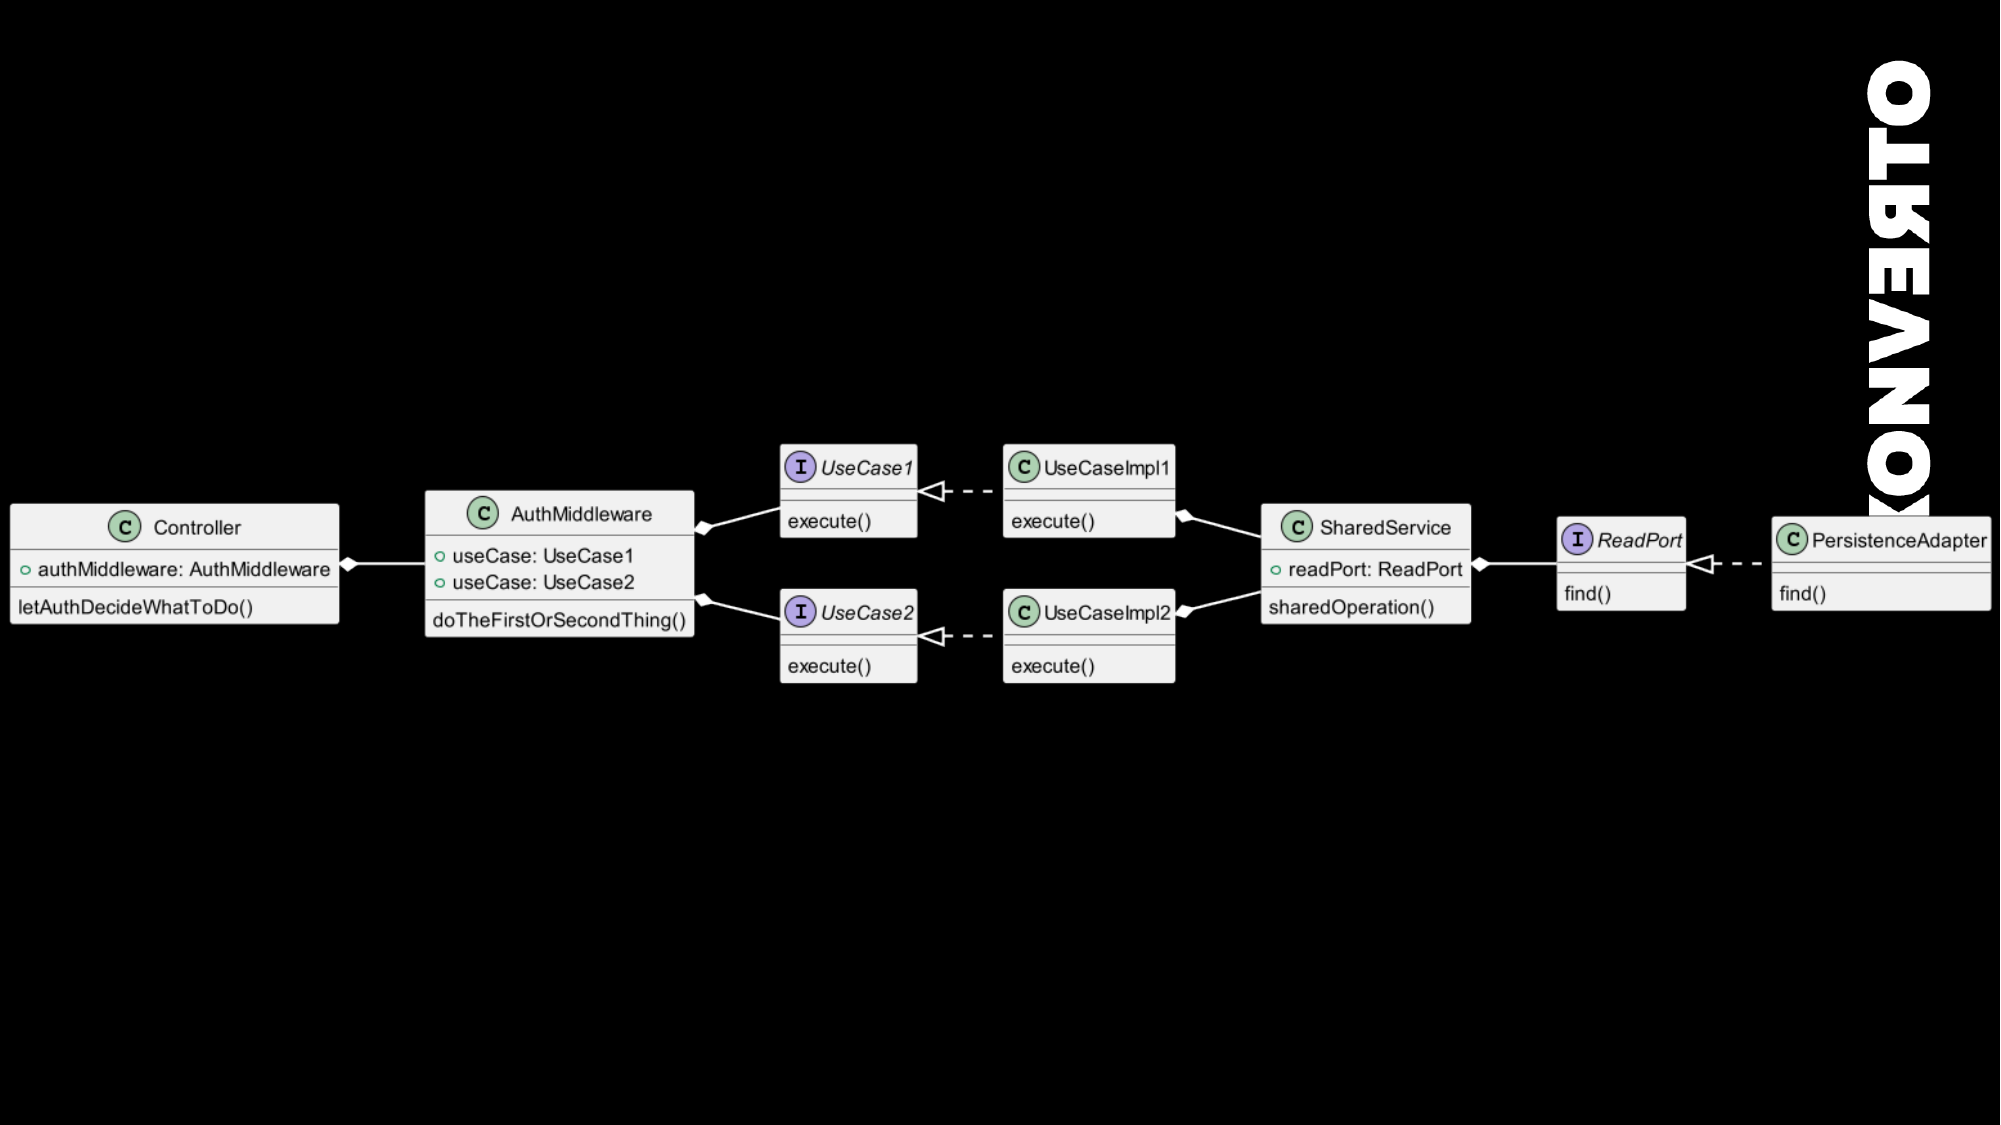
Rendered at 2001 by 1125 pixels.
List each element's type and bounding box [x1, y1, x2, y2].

picture [0, 18, 2000, 755]
